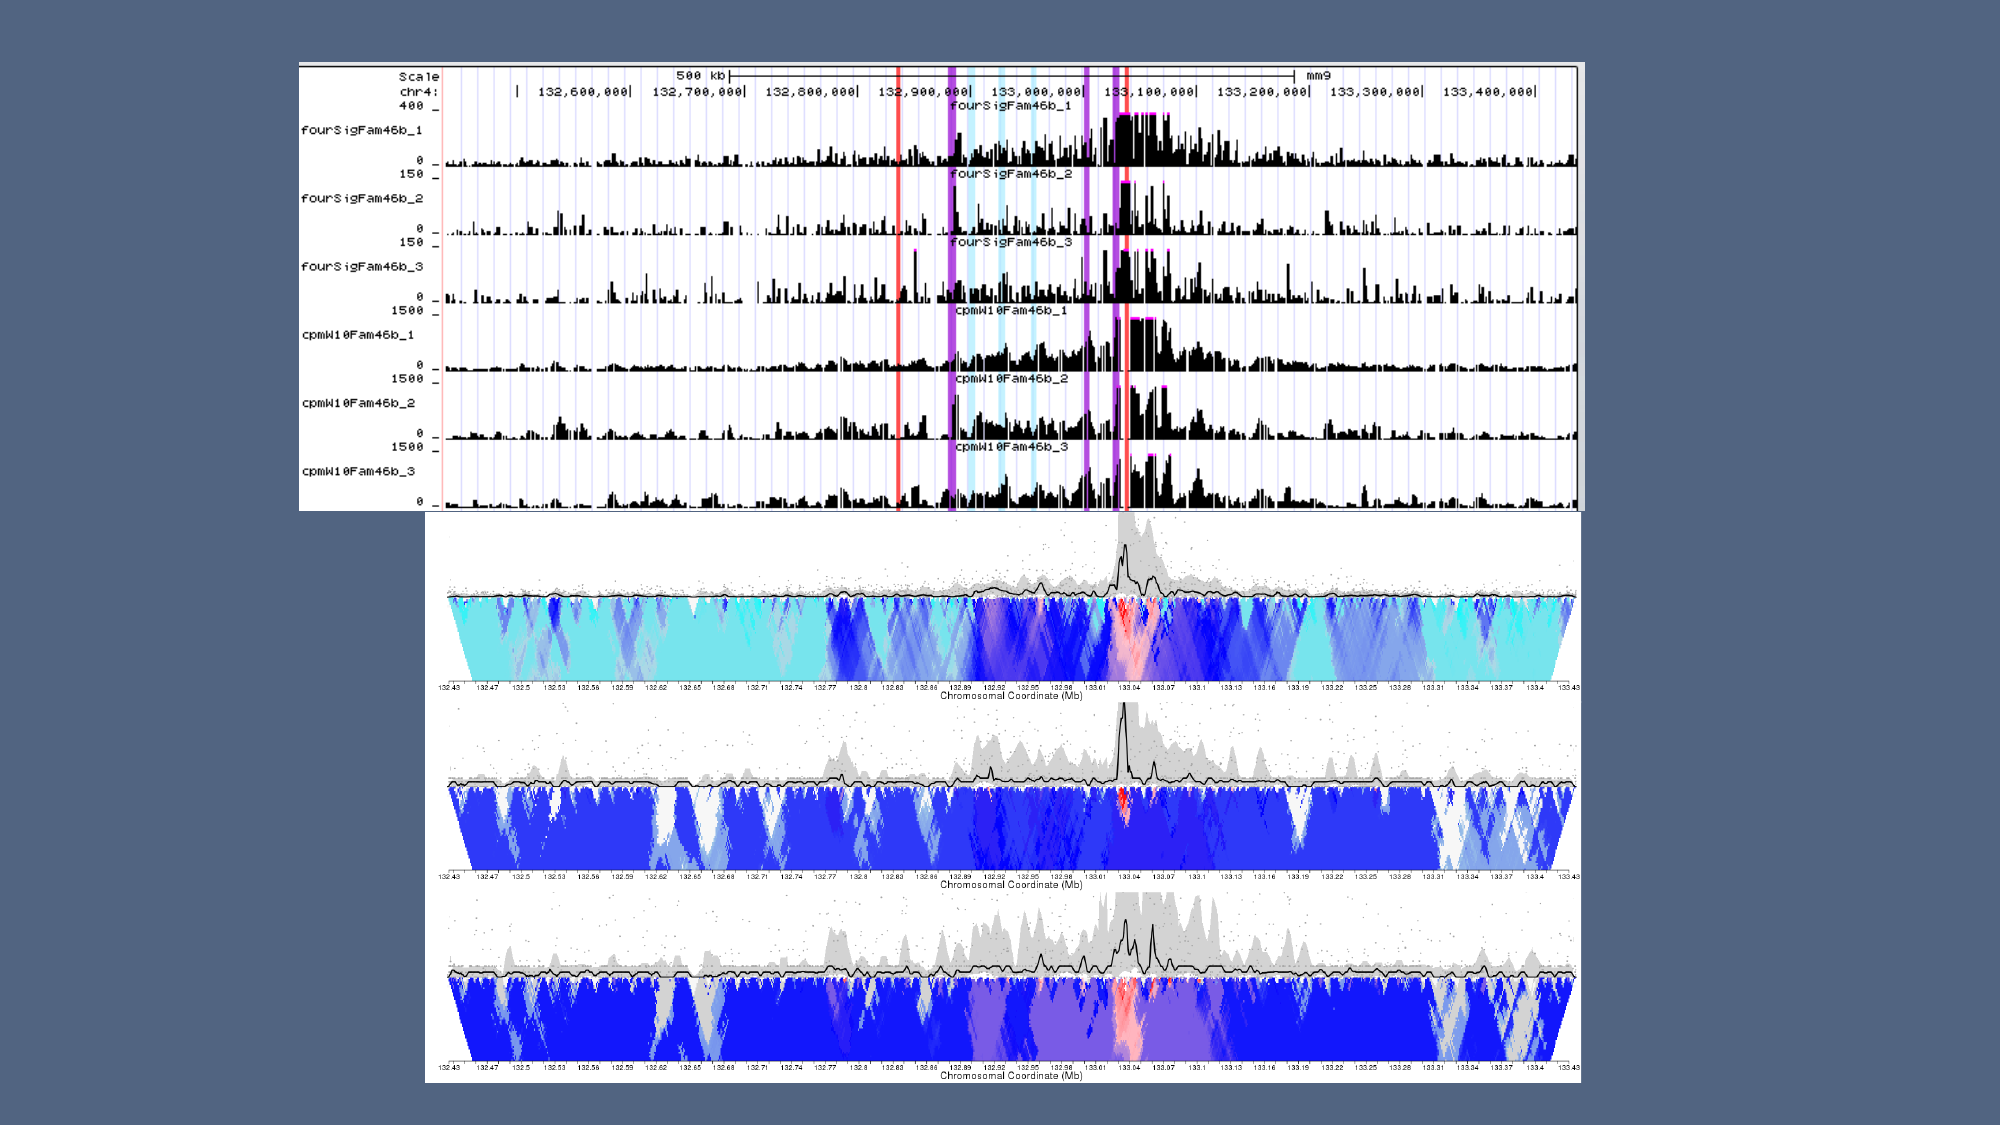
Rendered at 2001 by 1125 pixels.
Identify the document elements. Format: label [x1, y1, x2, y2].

picture [424, 512, 1582, 1083]
picture [299, 62, 1585, 511]
